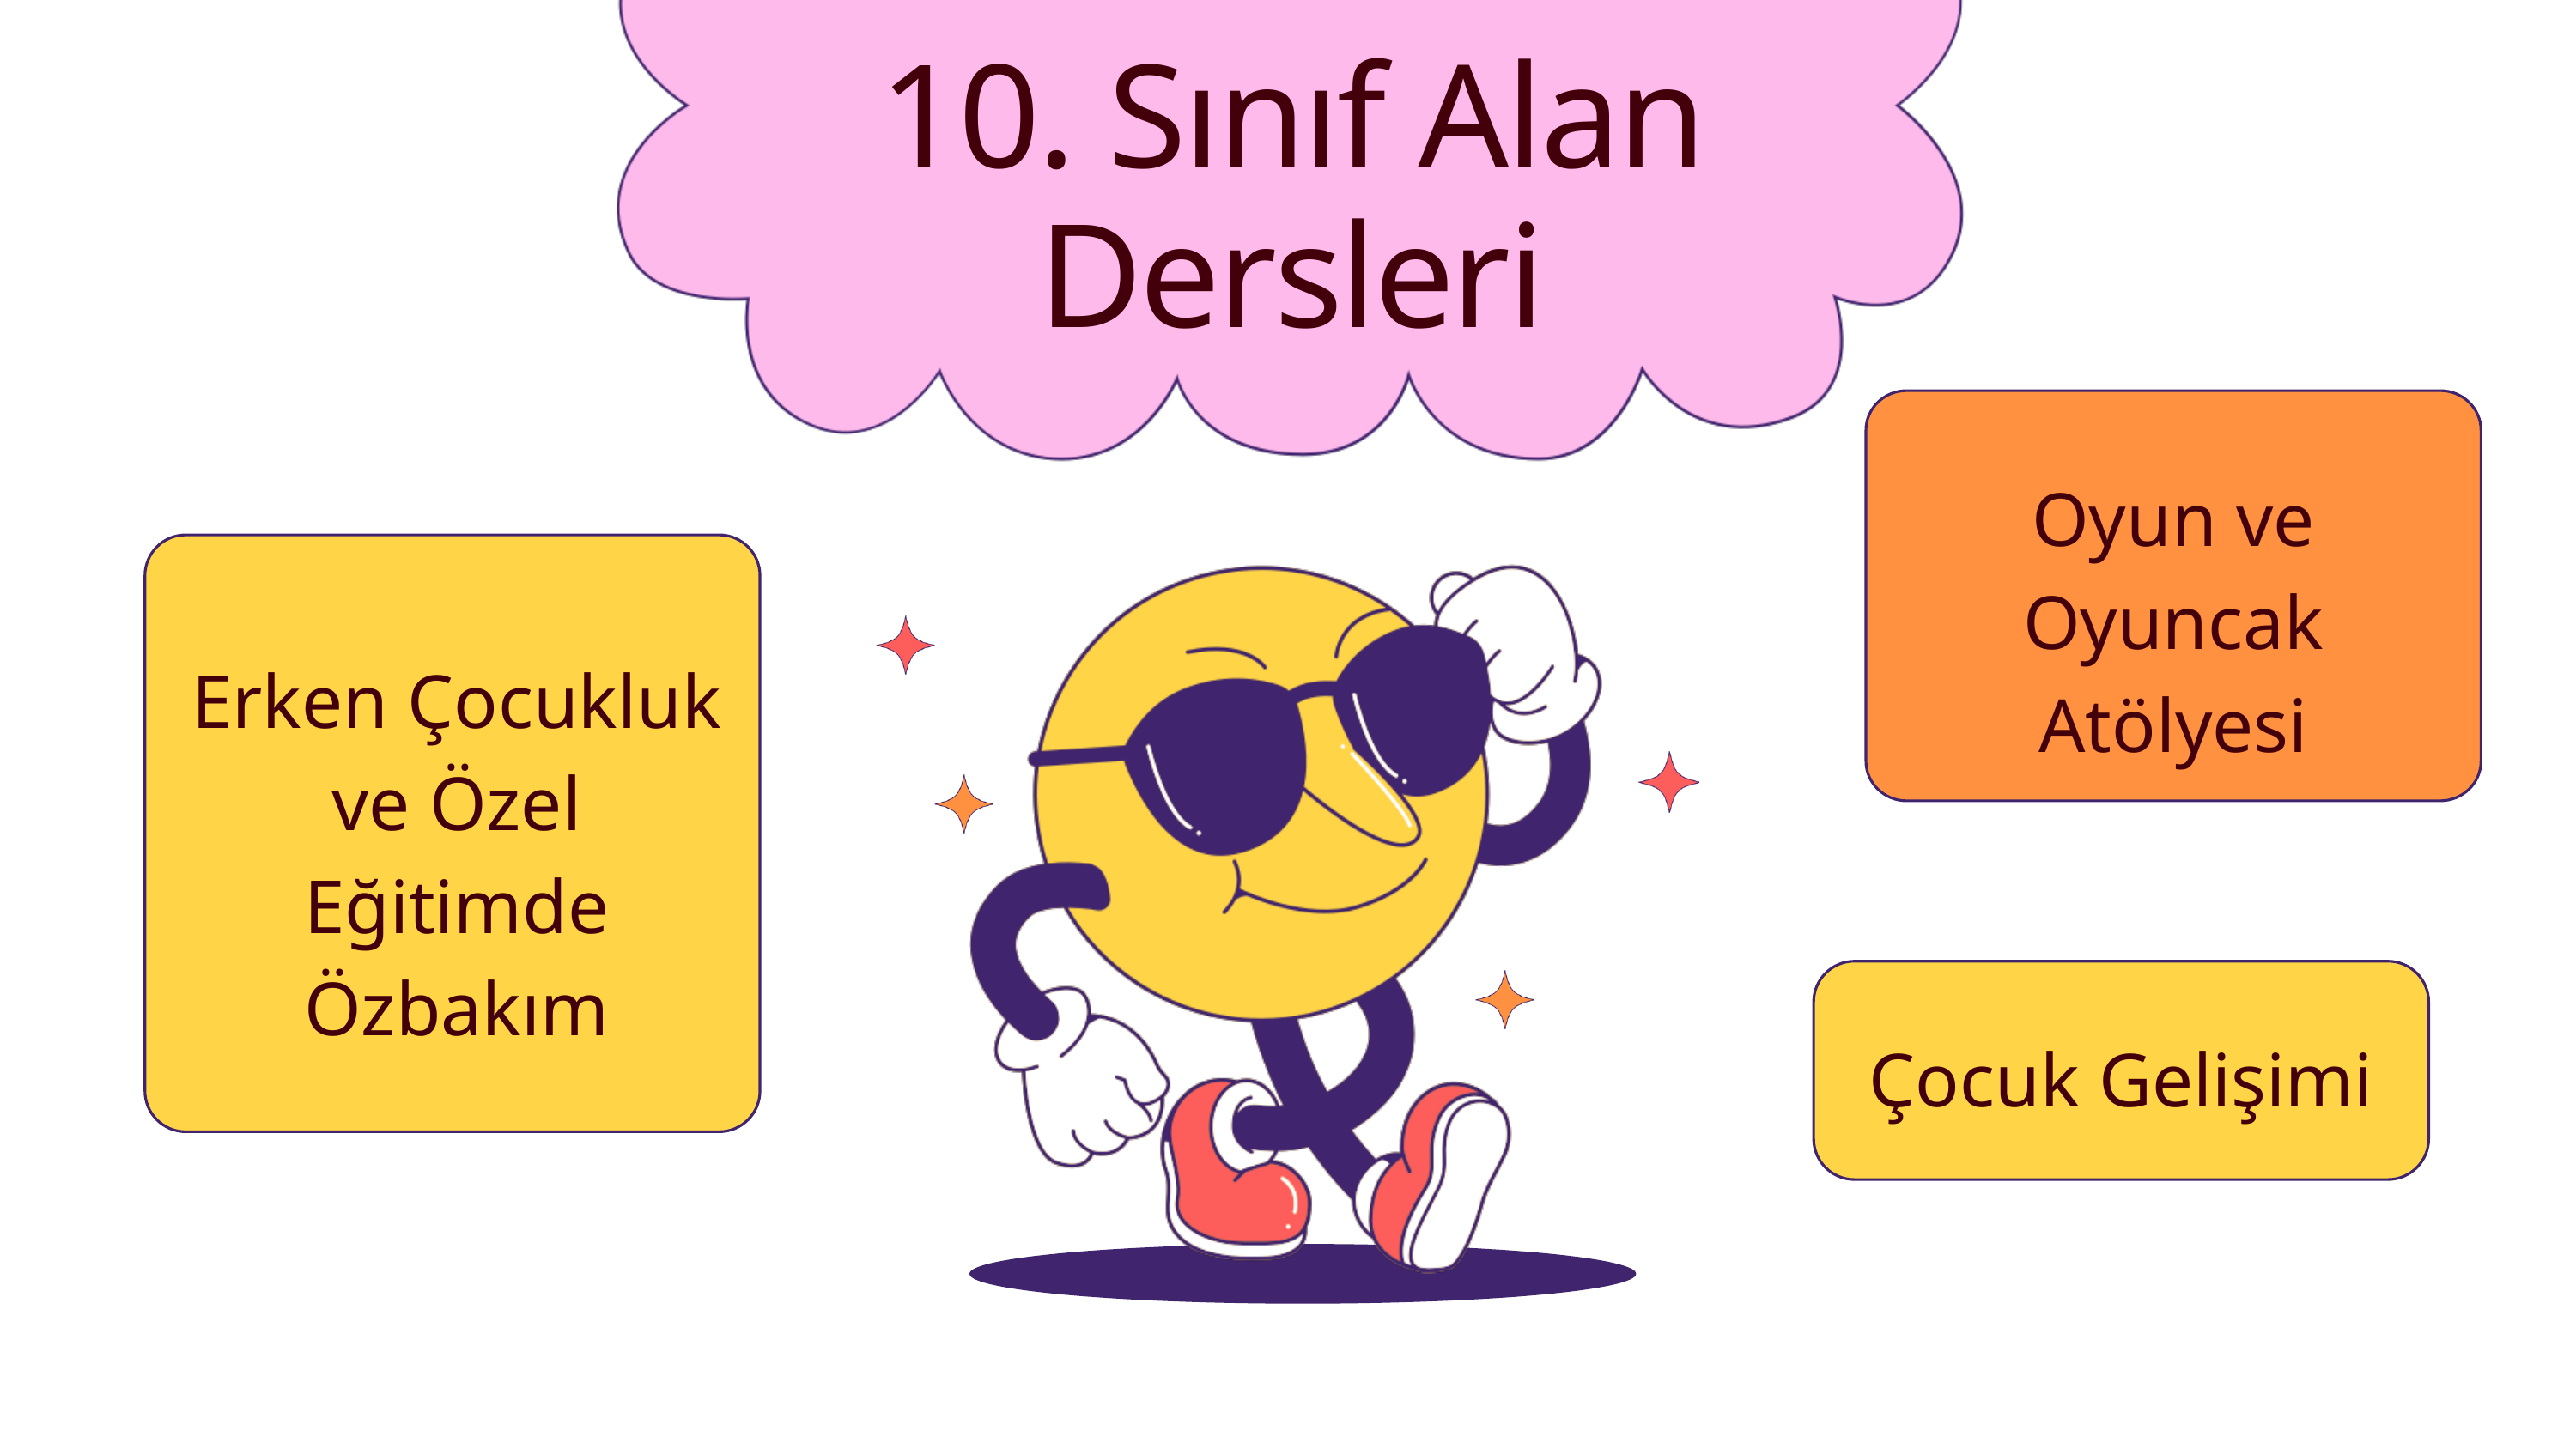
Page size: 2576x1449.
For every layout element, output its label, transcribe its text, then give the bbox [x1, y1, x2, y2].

text_box [1638, 751, 1700, 813]
text_box [876, 615, 935, 675]
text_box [1865, 390, 2482, 814]
text_box [585, 0, 1991, 467]
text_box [969, 1243, 1637, 1304]
text_box [934, 774, 993, 834]
text_box [1475, 970, 1534, 1029]
text_box [969, 559, 1607, 1242]
text_box 10. Sınıf Alan Dersleri [841, 35, 1742, 357]
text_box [144, 534, 769, 1132]
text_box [1813, 961, 2429, 1180]
